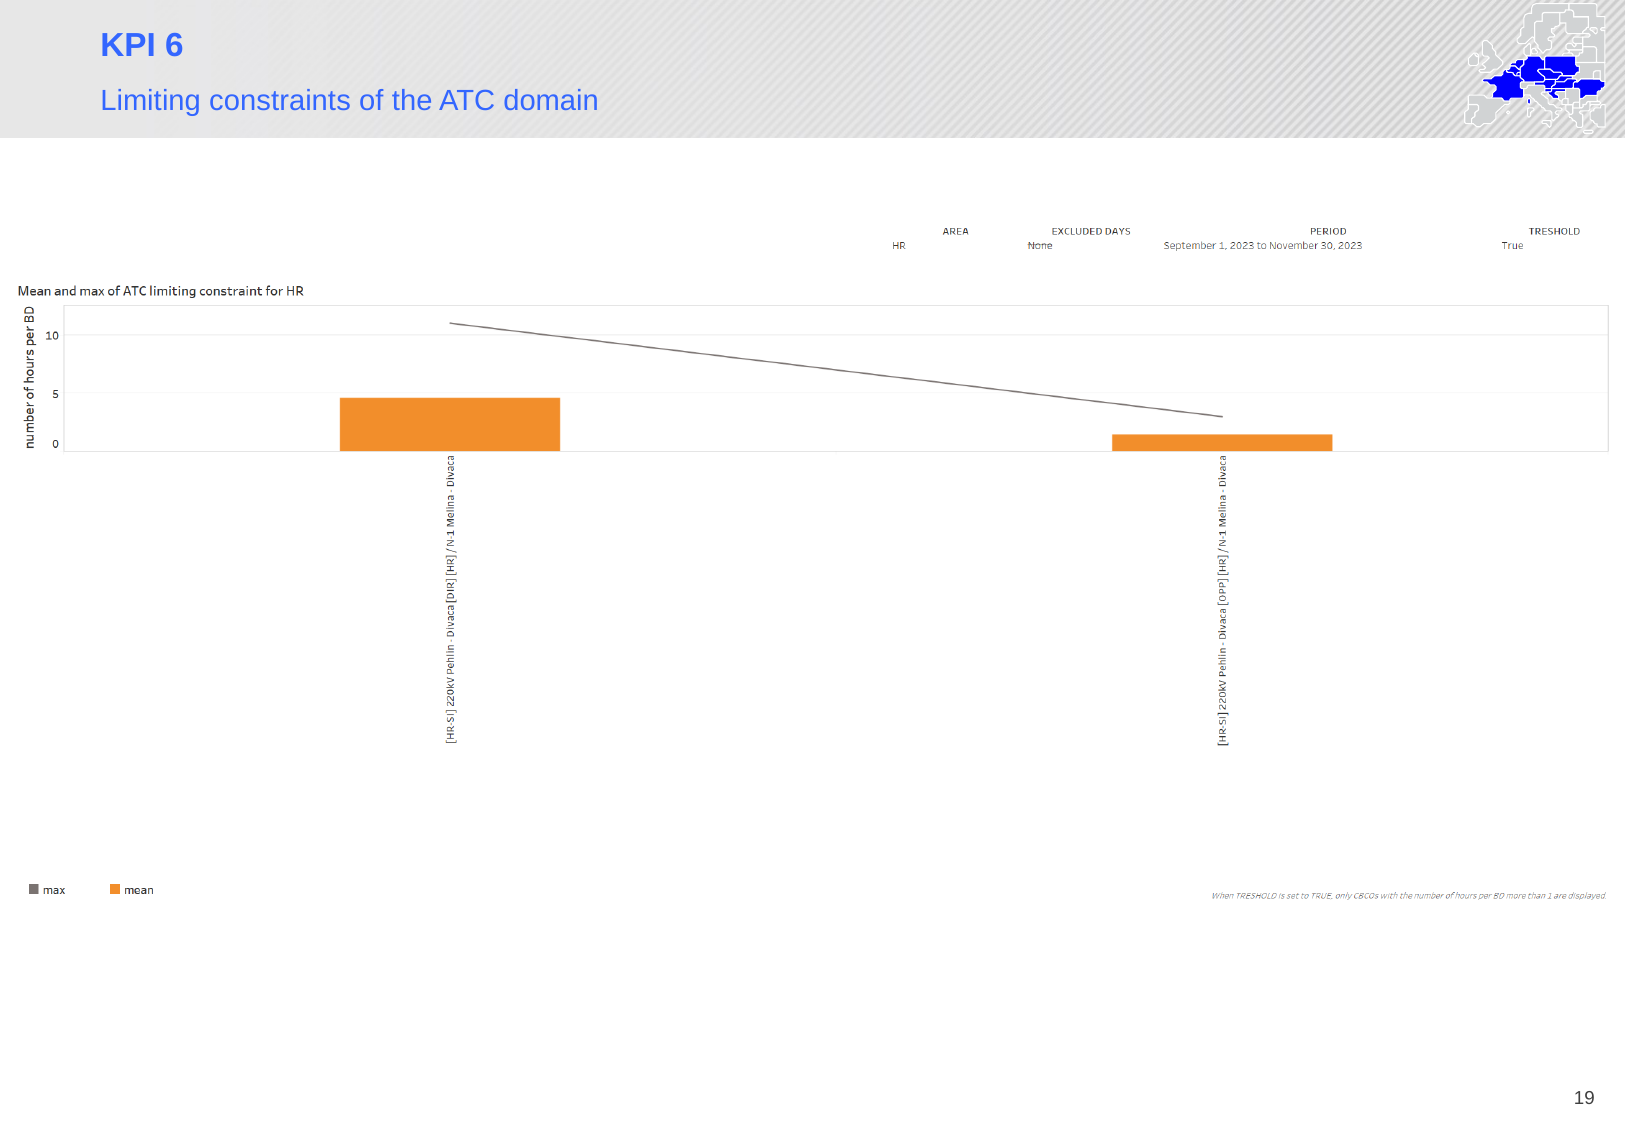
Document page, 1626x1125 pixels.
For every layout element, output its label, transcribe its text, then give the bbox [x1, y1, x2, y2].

picture [0, 0, 1625, 138]
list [0, 207, 1624, 921]
list Limiting constraints of the ATC domain​ [88, 75, 1506, 136]
slide_number 19 [1500, 1074, 1610, 1120]
title KPI 6 [88, 17, 1245, 73]
